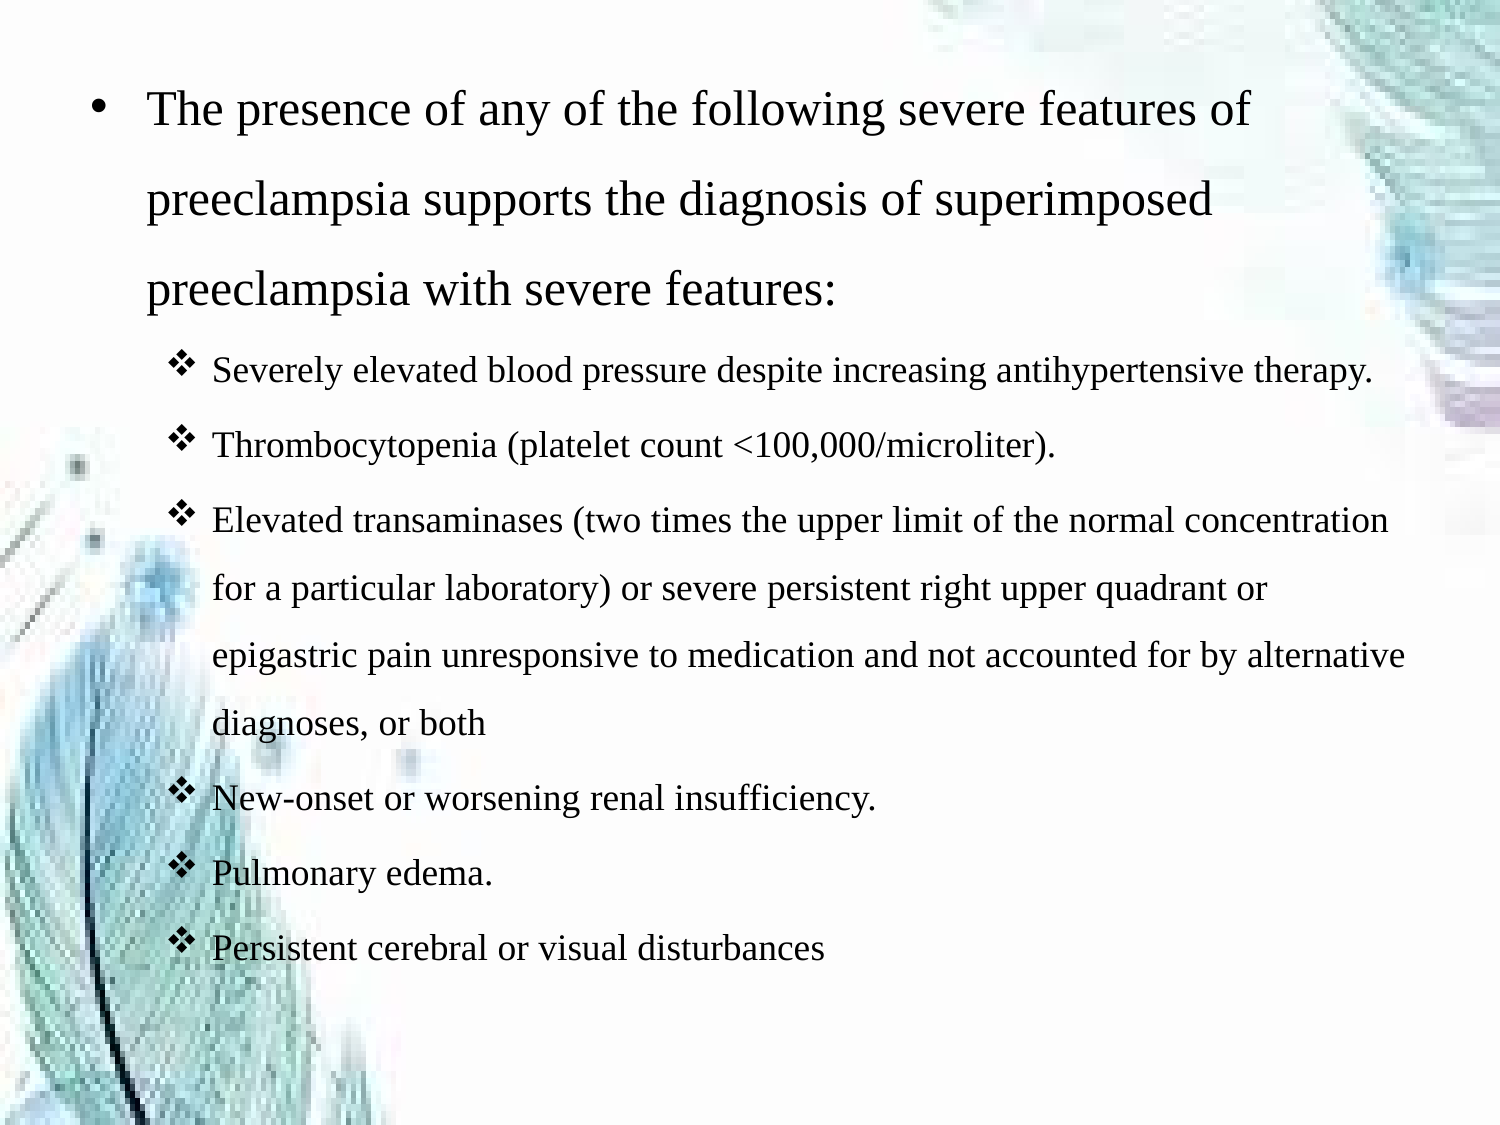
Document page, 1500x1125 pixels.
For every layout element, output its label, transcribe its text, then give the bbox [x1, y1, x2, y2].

list The presence of any of the following severe features of preeclampsia supports the diagnosis of superimposed preeclampsia with severe features: Severely elevated blood pressure despite increasing antihypertensive therapy. Thrombocytopenia (platelet count <100,000/microliter). Elevated transaminases (two times the upper limit of the normal concentration for a particular laboratory) or severe persistent right upper quadrant or epigastric pain unresponsive to medication and not accounted for by alternative diagnoses, or both New-onset or worsening renal insufficiency. Pulmonary edema. Persistent cerebral or visual disturbances [75, 37, 1425, 775]
